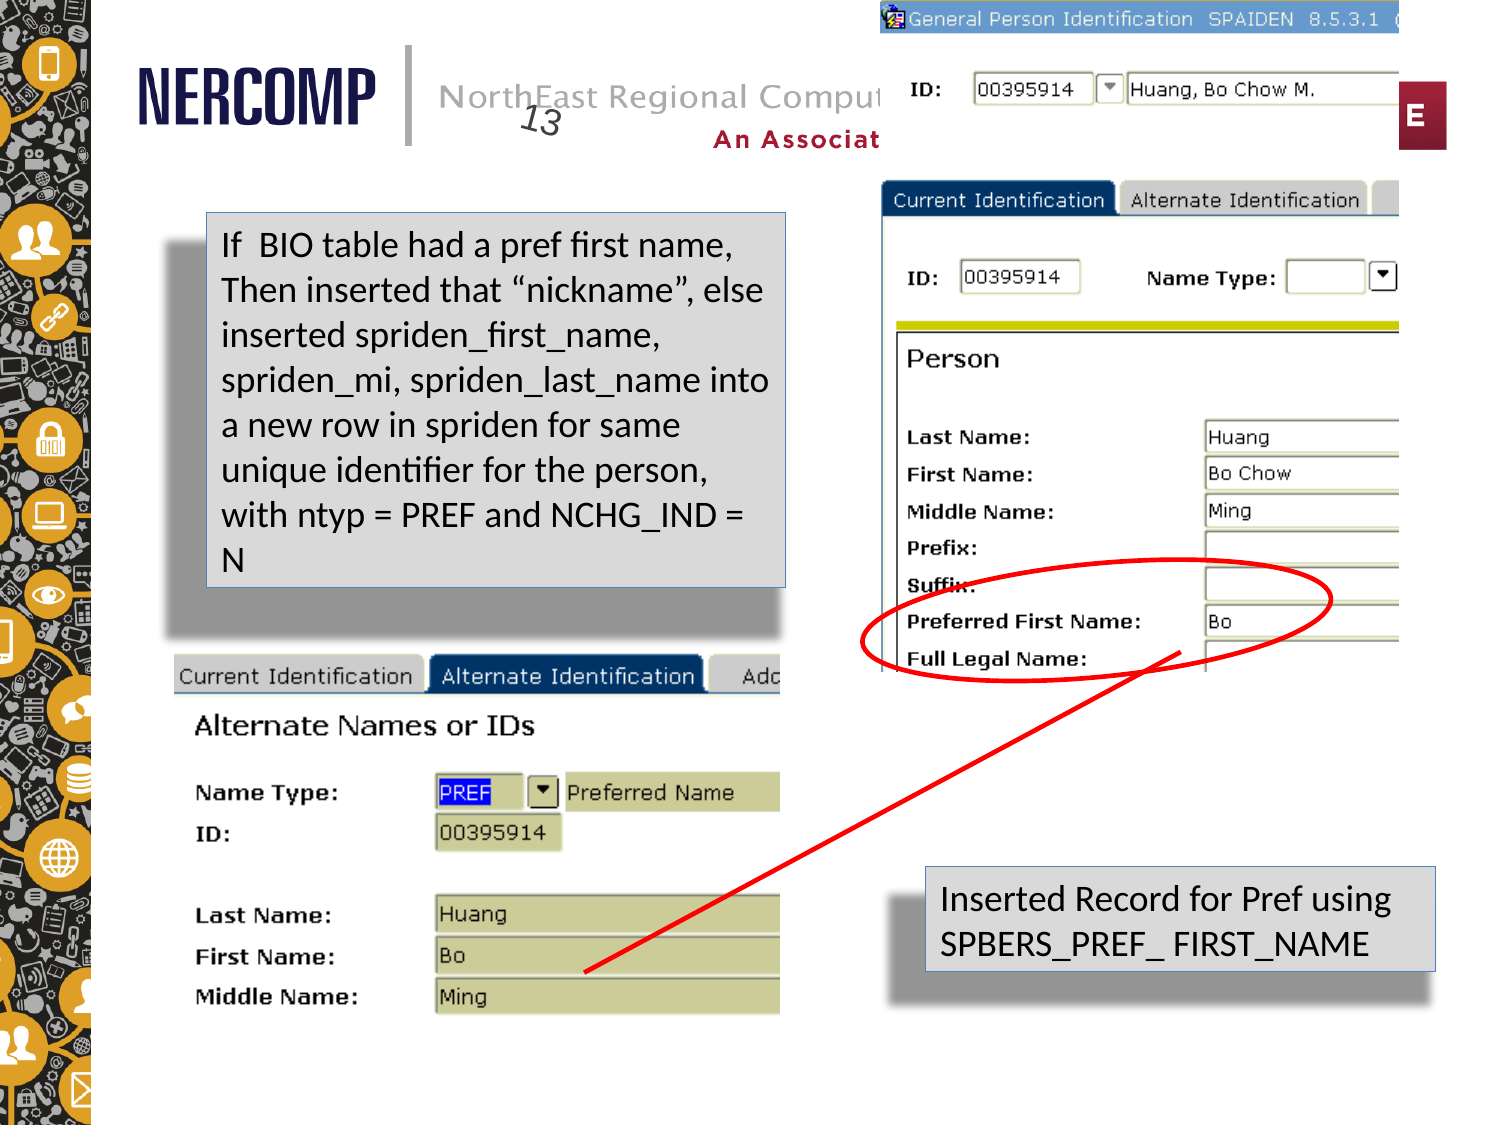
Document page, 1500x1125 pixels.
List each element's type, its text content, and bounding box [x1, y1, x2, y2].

text_box Inserted Record for Pref using SPBERS_PREF_ FIRST_NAME [1186, 866, 1436, 972]
text_box [860, 620, 874, 650]
text_box If BIO table had a pref first name, Then inserted that “nickname”, else inserted spriden_first_name, spriden_mi, spriden_last_name into a new row in spriden for same unique identifier for the person, with ntyp = PREF and NCHG_IND = N [206, 212, 786, 588]
text_box 13 [206, 1, 585, 157]
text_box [583, 651, 1182, 973]
picture [0, 0, 1500, 1125]
